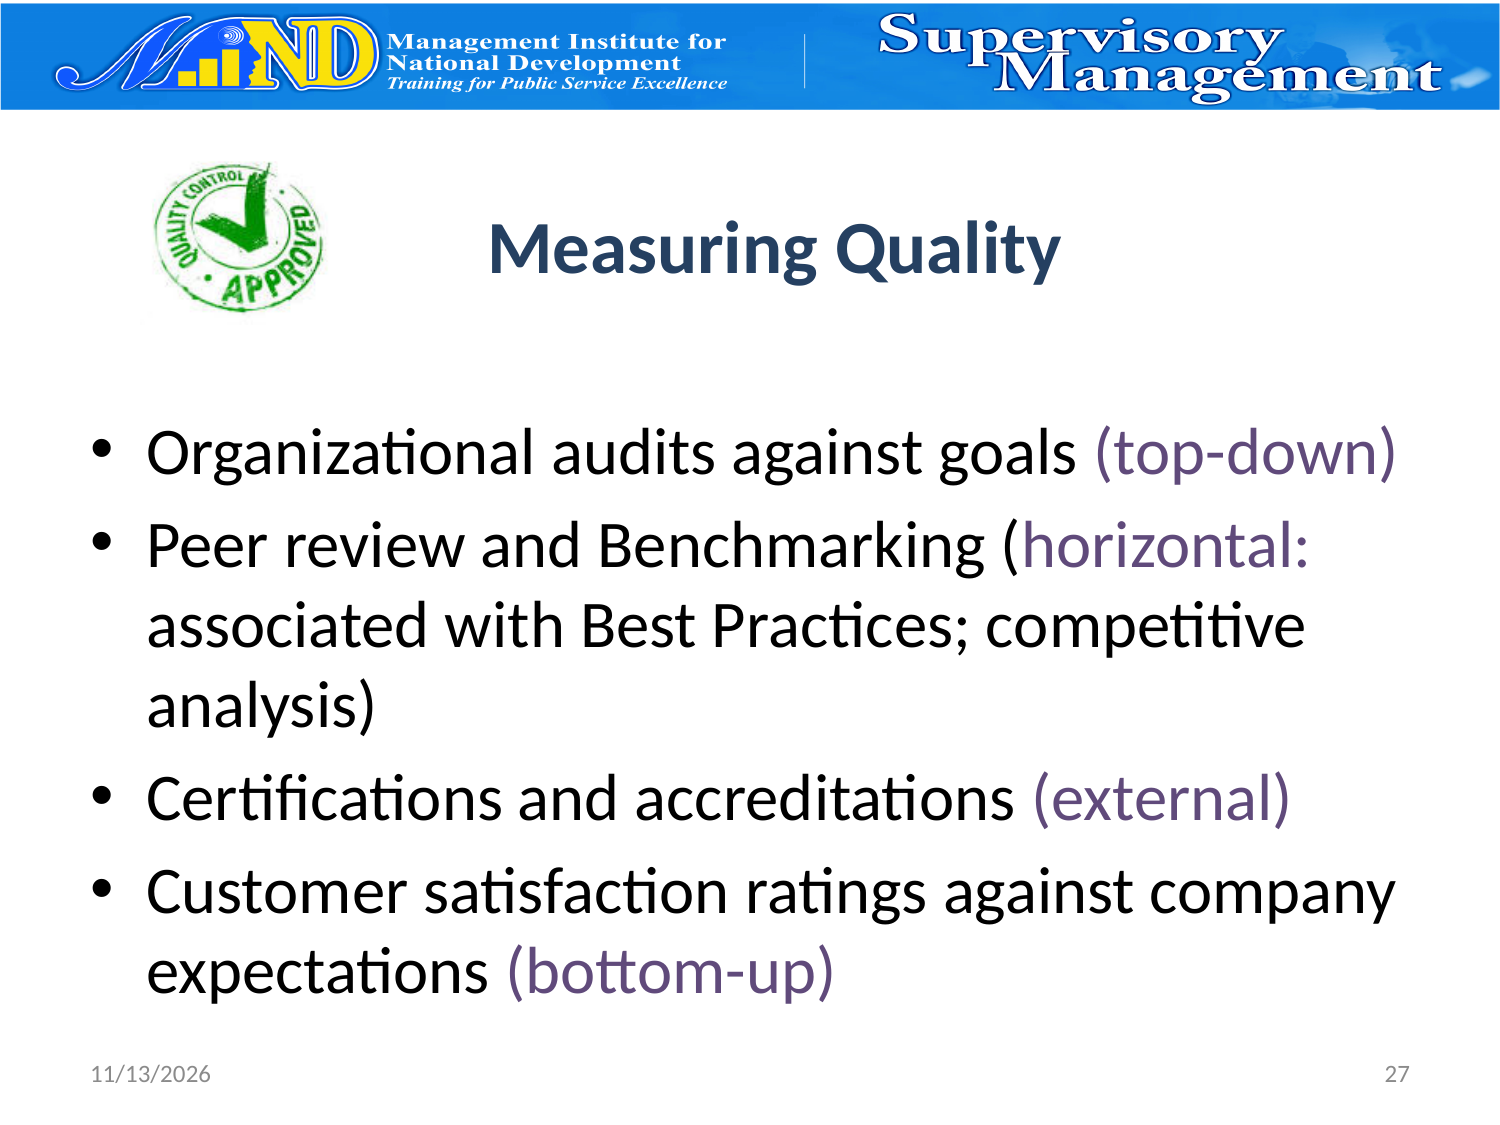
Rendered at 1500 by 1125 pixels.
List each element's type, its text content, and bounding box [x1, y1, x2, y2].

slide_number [75, 1042, 425, 1103]
slide_number 27 [1074, 1042, 1425, 1103]
title Measuring Quality [99, 149, 1450, 338]
list Organizational audits against goals (top-down) Peer review and Benchmarking (horizontal: associated with Best Practices; competitive analysis) Certifications and accreditations (external) Customer satisfaction ratings against company expectations (bottom-up) [75, 399, 1425, 1050]
picture [0, 3, 1500, 110]
picture [139, 149, 339, 326]
